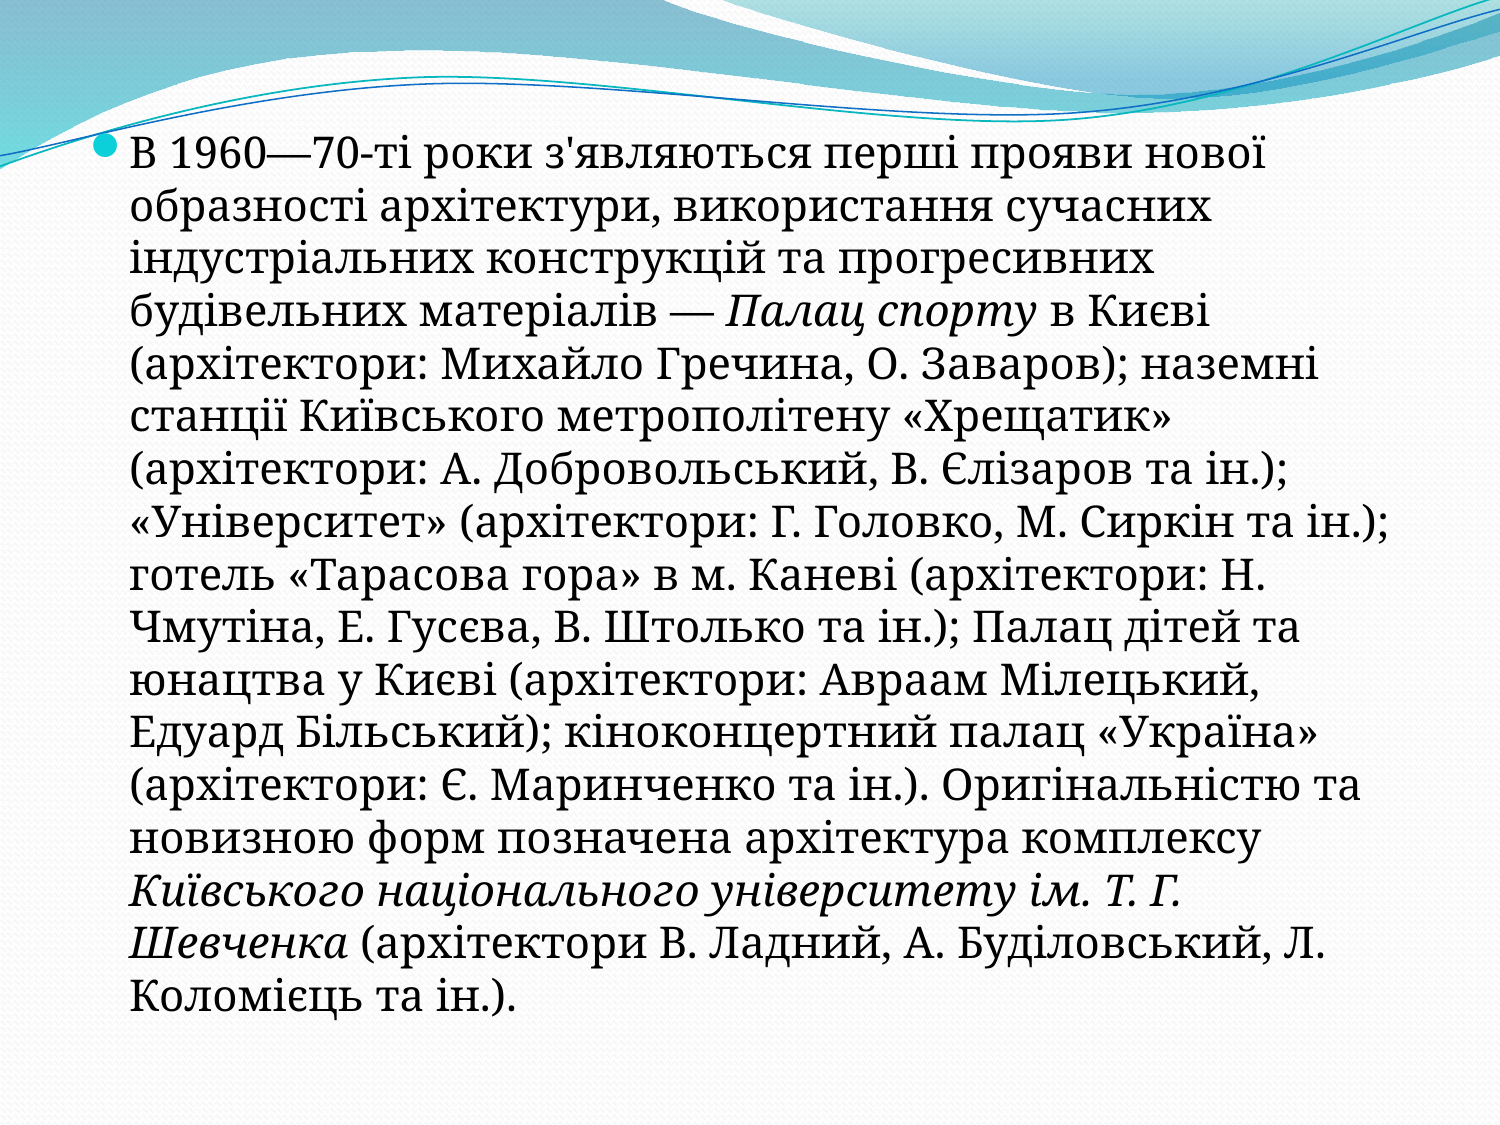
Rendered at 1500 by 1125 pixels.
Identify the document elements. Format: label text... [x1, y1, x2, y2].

list В 1960—70-ті роки з'являються перші прояви нової образності архітектури, використання сучасних індустріальних конструкцій та прогресивних будівельних матеріалів — Палац спорту в Києві (архітектори: Михайло Гречина, О. Заваров); наземні станції Київського метрополітену «Хрещатик» (архітектори: А. Добровольський, В. Єлізаров та ін.); «Університет» (архітектори: Г. Головко, М. Сиркін та ін.); готель «Тарасова гора» в м. Каневі (архітектори: Н. Чмутіна, Е. Гусєва, В. Штолько та ін.); Палац дітей та юнацтва у Києві (архітектори: Авраам Мілецький, Едуард Більський); кіноконцертний палац «Україна» (архітектори: Є. Маринченко та ін.). Оригінальністю та новизною форм позначена архітектура комплексу Київського національного університету ім. Т. Г. Шевченка (архітектори В. Ладний, А. Буділовський, Л. Коломієць та ін.). [75, 117, 1425, 1038]
